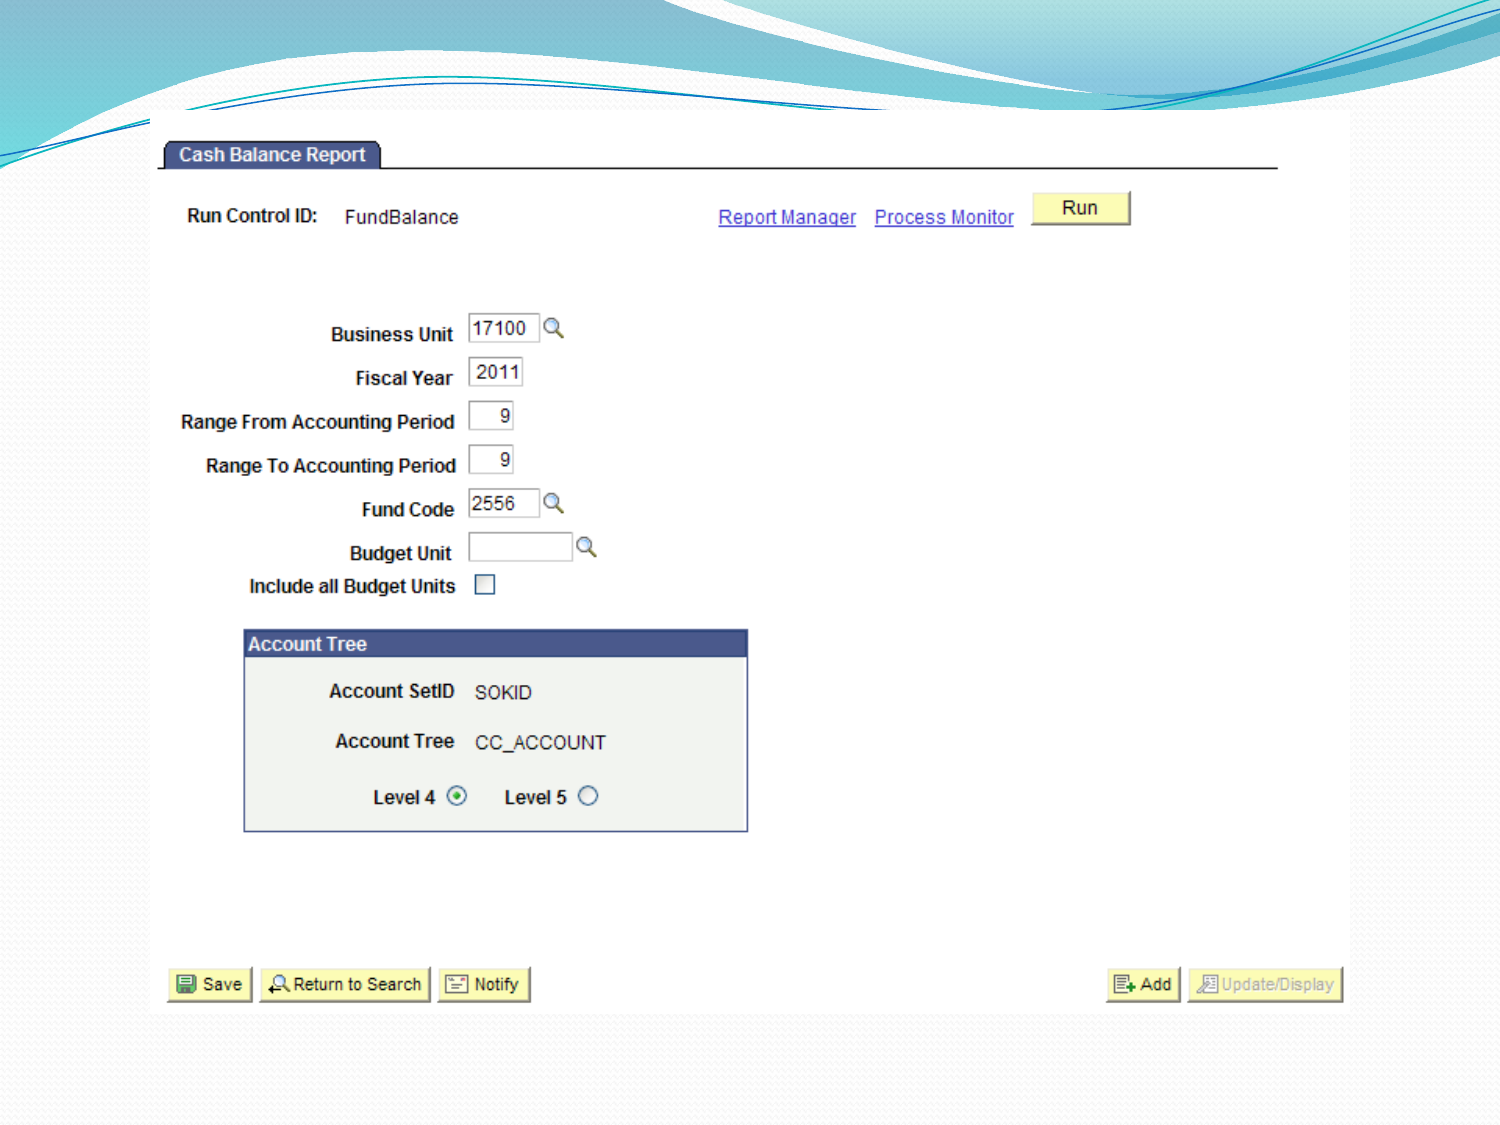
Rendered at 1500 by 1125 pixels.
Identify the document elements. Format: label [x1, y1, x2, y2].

picture [149, 110, 1350, 1015]
